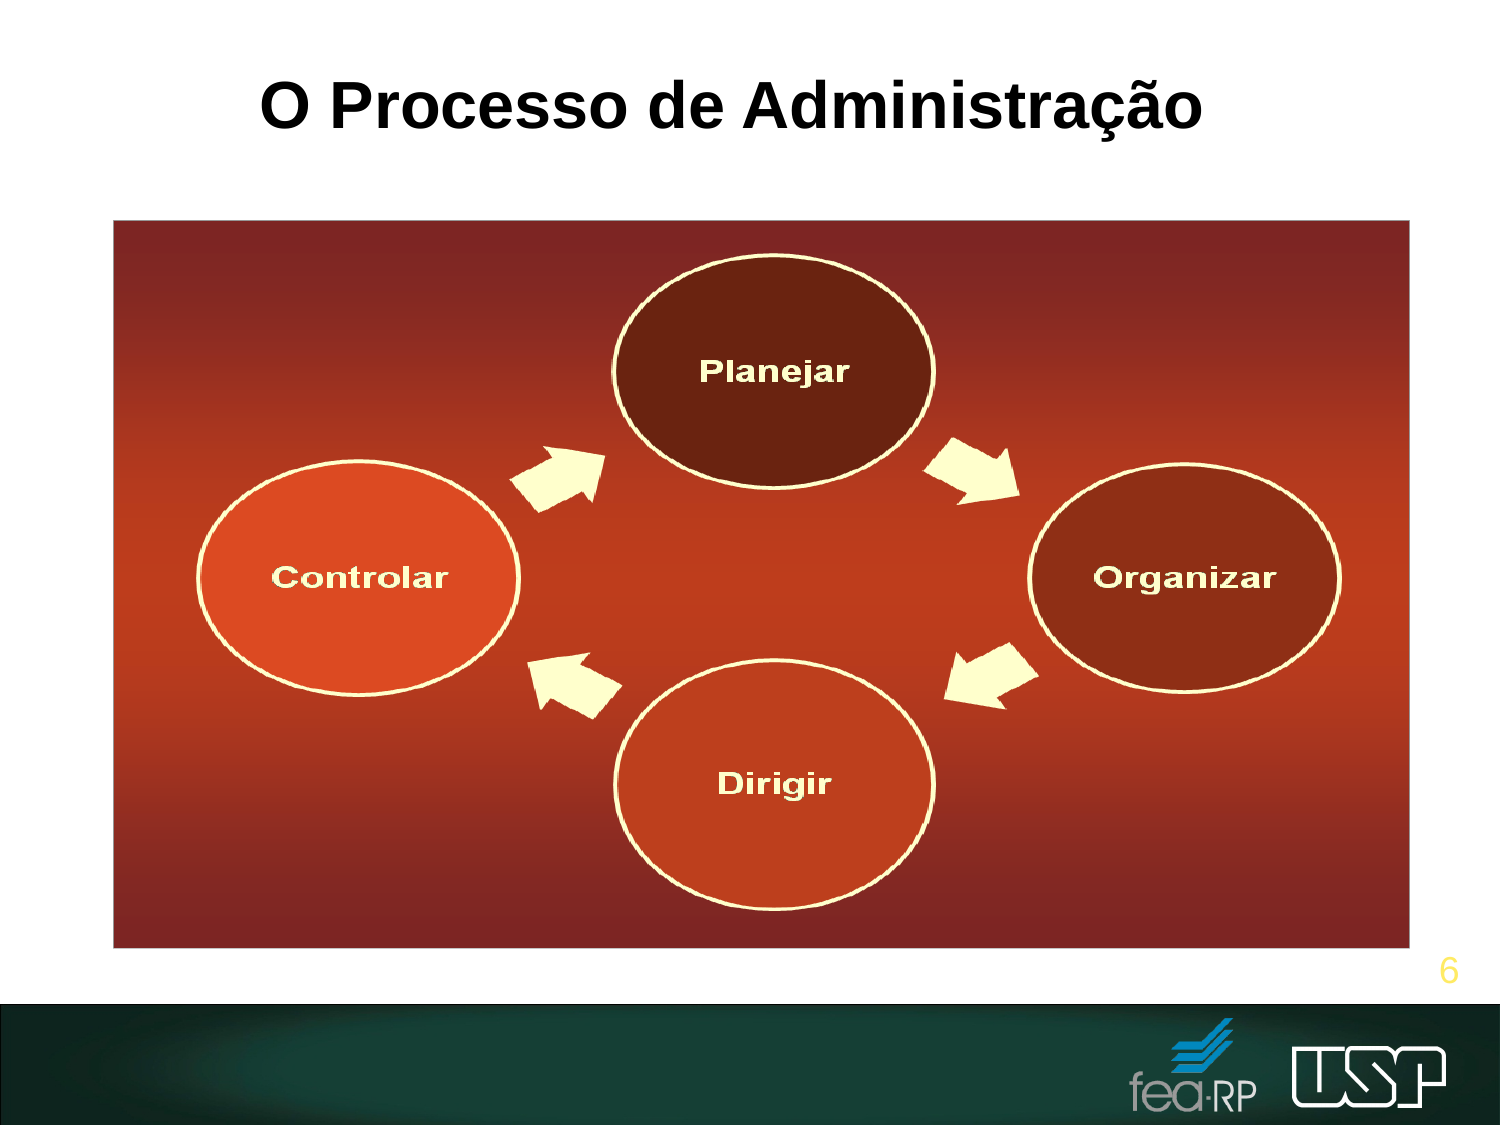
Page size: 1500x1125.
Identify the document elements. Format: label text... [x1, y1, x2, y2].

picture [0, 1004, 1500, 1125]
slide_number 6 [1424, 939, 1500, 1009]
title O Processo de Administração [100, 54, 1365, 151]
picture [111, 219, 1412, 950]
